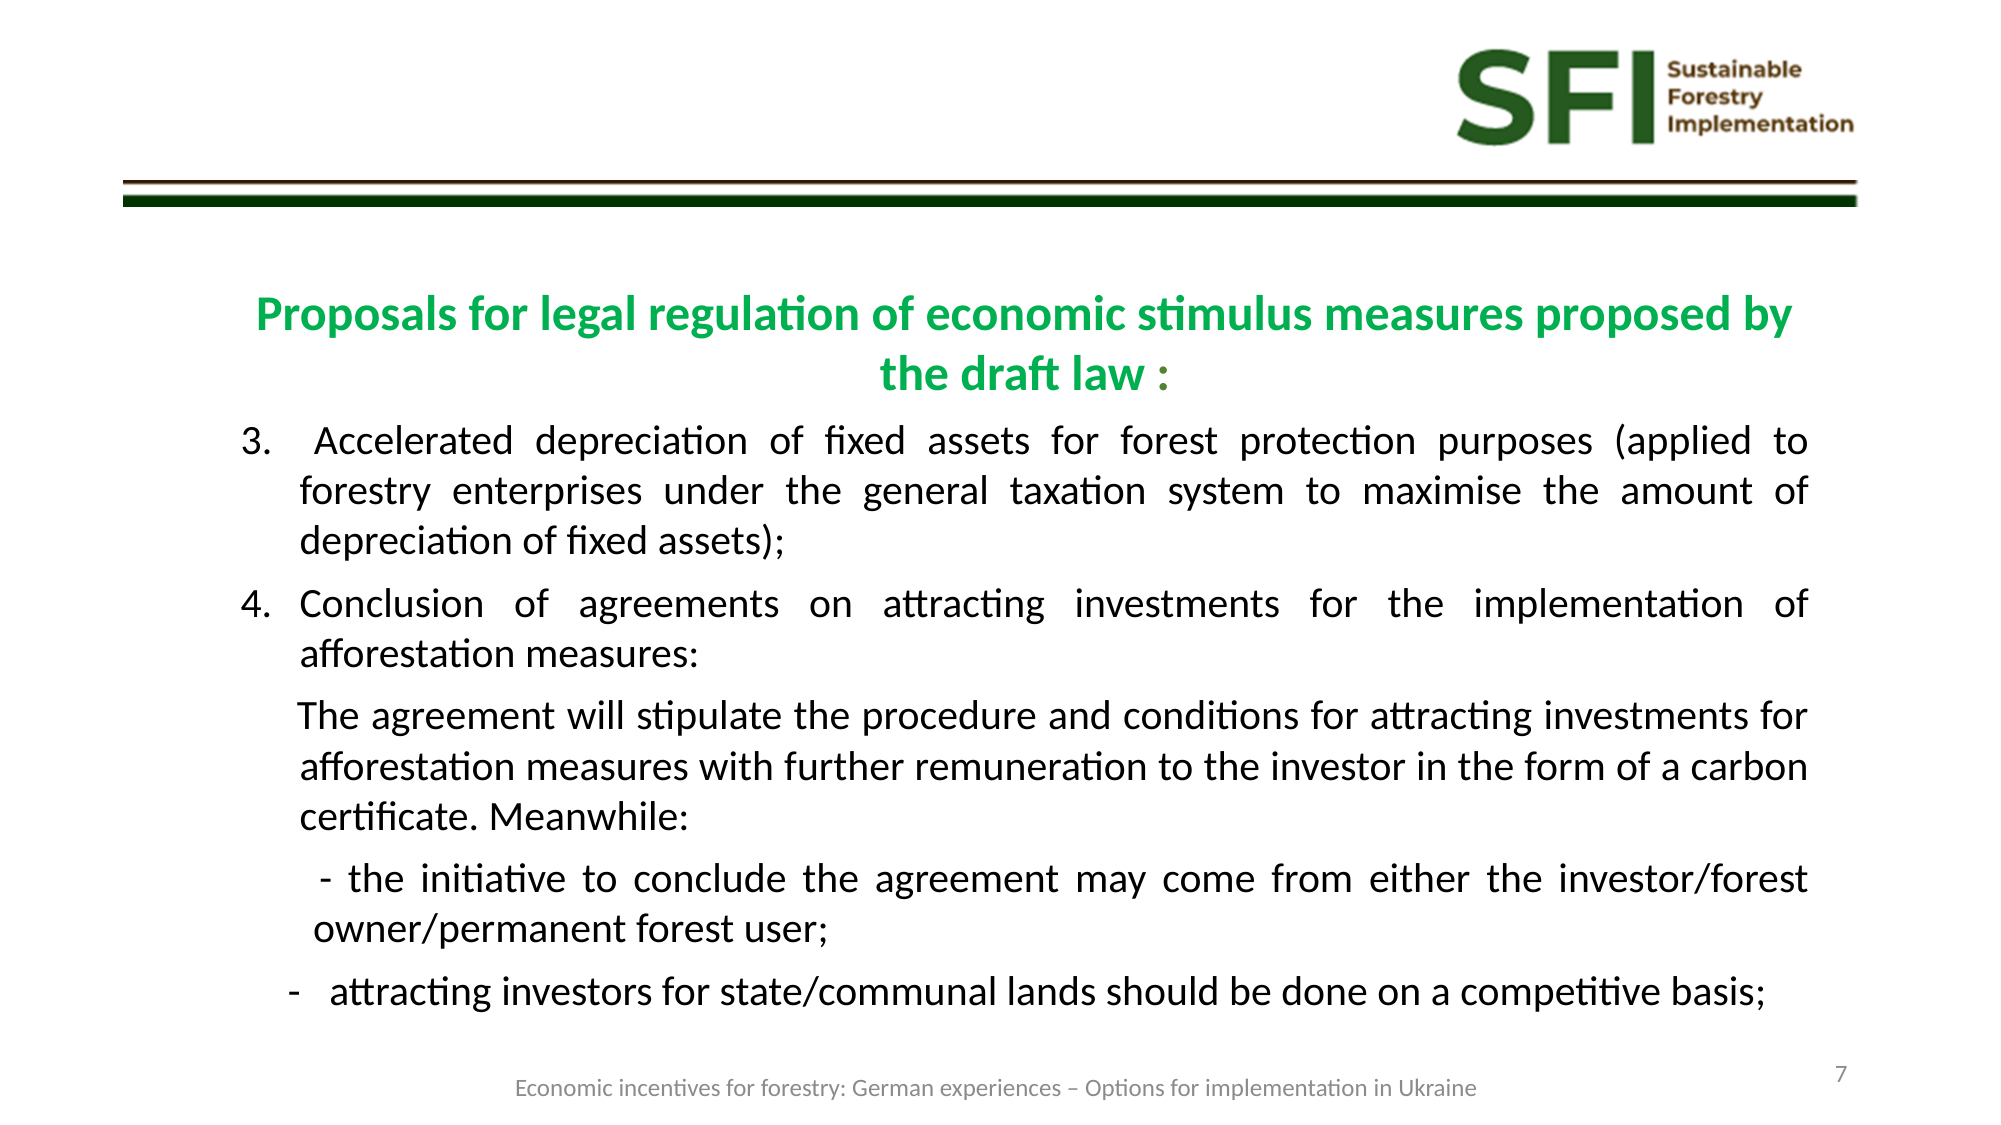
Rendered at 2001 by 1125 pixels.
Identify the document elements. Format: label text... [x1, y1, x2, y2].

picture [123, 191, 225, 207]
slide_number 7 [1412, 1042, 1863, 1103]
picture [123, 180, 225, 189]
text_box Proposals for legal regulation of economic stimulus measures proposed by the draft law : 3. Accelerated depreciation of fixed assets for forest protection purposes (applied to forestry enterprises under the general taxation system to maximise the amount of depreciation of fixed assets); Conclusion of agreements on attracting investments for the implementation of afforestation measures: The agreement will stipulate the procedure and conditions for attracting investments for afforestation measures with further remuneration to the investor in the form of a carbon certificate. Meanwhile: - the initiative to conclude the agreement may come from either the investor/forest owner/permanent forest user; - attracting investors for state/communal lands should be done on a competitive basis; [225, 123, 1825, 1021]
footer Economic incentives for forestry: German experiences – Options for implementation in Ukraine [471, 1048, 1529, 1125]
picture [1445, 10, 1863, 207]
